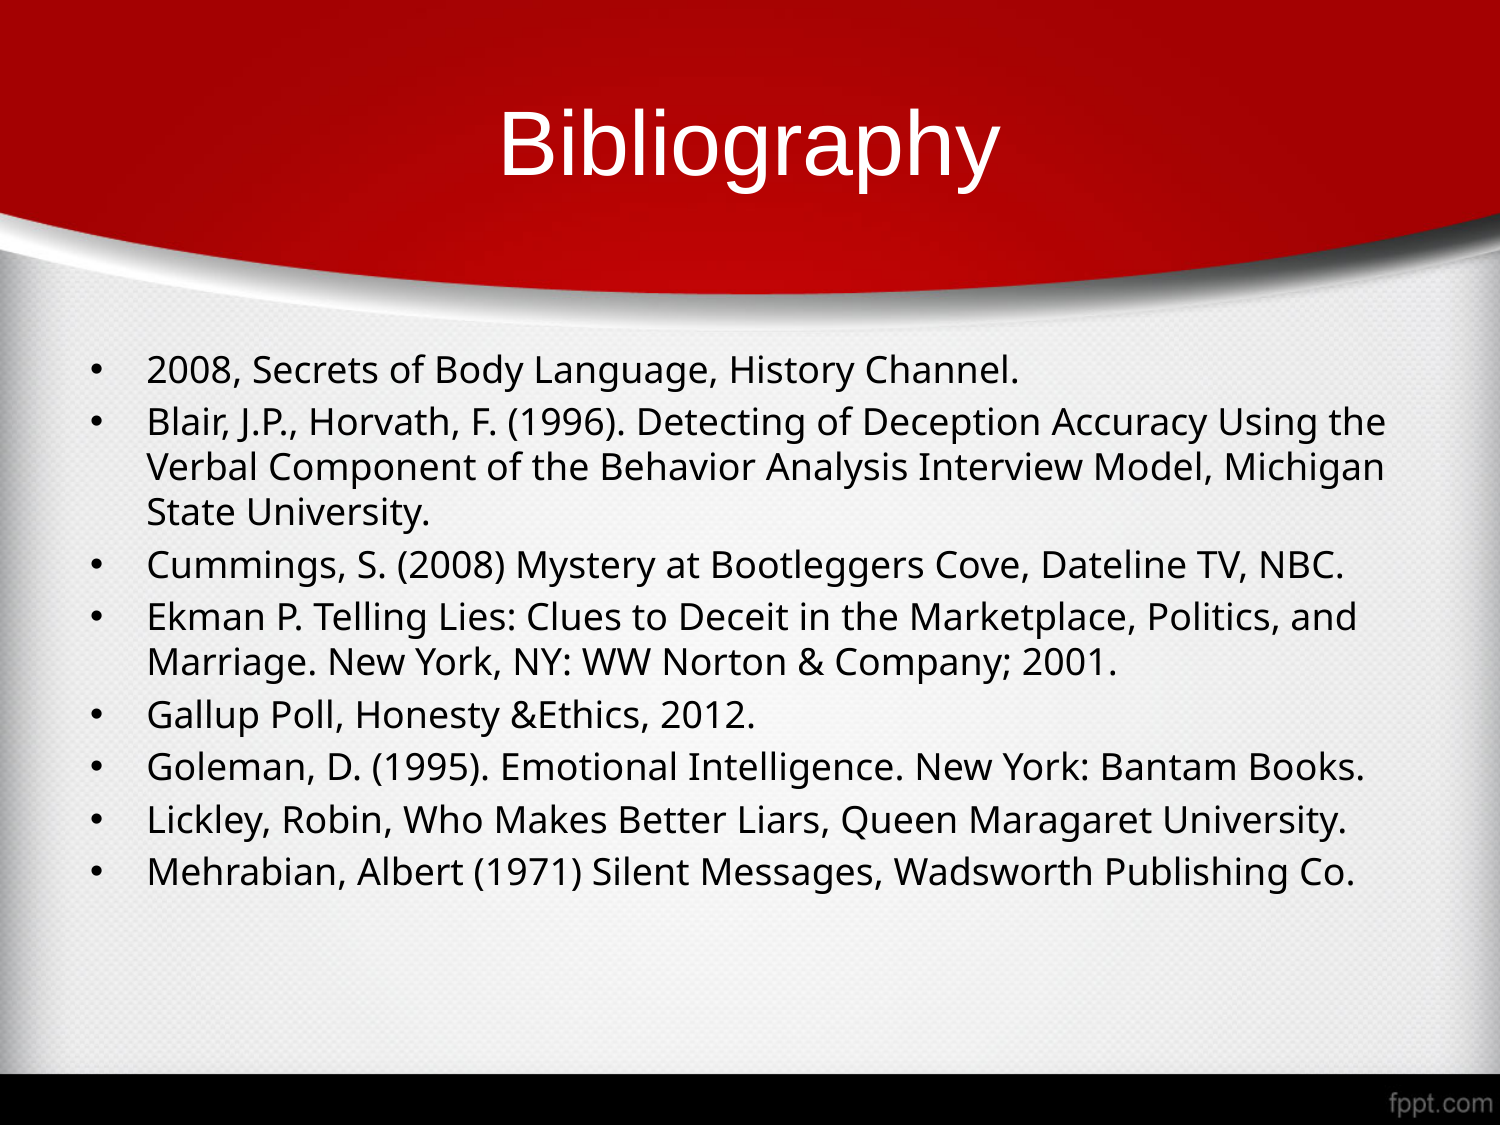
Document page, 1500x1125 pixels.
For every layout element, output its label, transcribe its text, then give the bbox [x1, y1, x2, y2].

title Bibliography [75, 45, 1425, 233]
list 2008, Secrets of Body Language, History Channel. Blair, J.P., Horvath, F. (1996). Detecting of Deception Accuracy Using the Verbal Component of the Behavior Analysis Interview Model, Michigan State University. Cummings, S. (2008) Mystery at Bootleggers Cove, Dateline TV, NBC. Ekman P. Telling Lies: Clues to Deceit in the Marketplace, Politics, and Marriage. New York, NY: WW Norton & Company; 2001. Gallup Poll, Honesty &Ethics, 2012. Goleman, D. (1995). Emotional Intelligence. New York: Bantam Books. Lickley, Robin, Who Makes Better Liars, Queen Maragaret University. Mehrabian, Albert (1971) Silent Messages, Wadsworth Publishing Co. [75, 338, 1425, 1071]
picture [0, 0, 1500, 1125]
